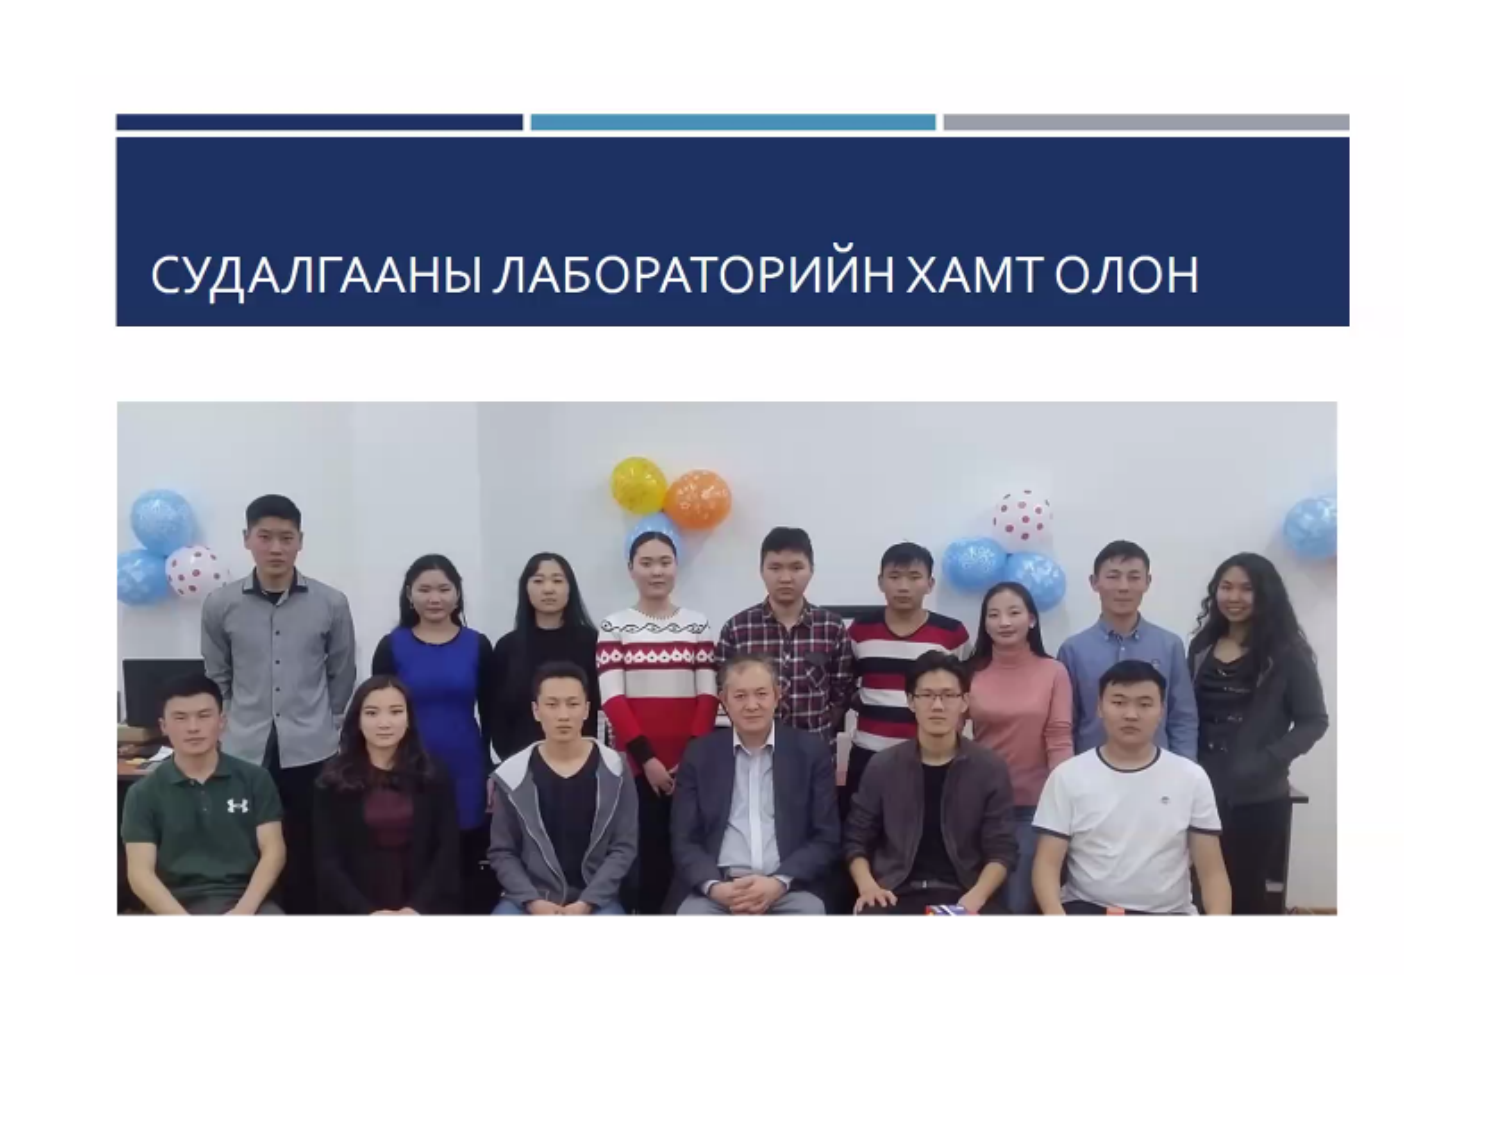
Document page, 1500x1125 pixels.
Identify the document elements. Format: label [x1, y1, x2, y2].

picture [74, 74, 1404, 976]
